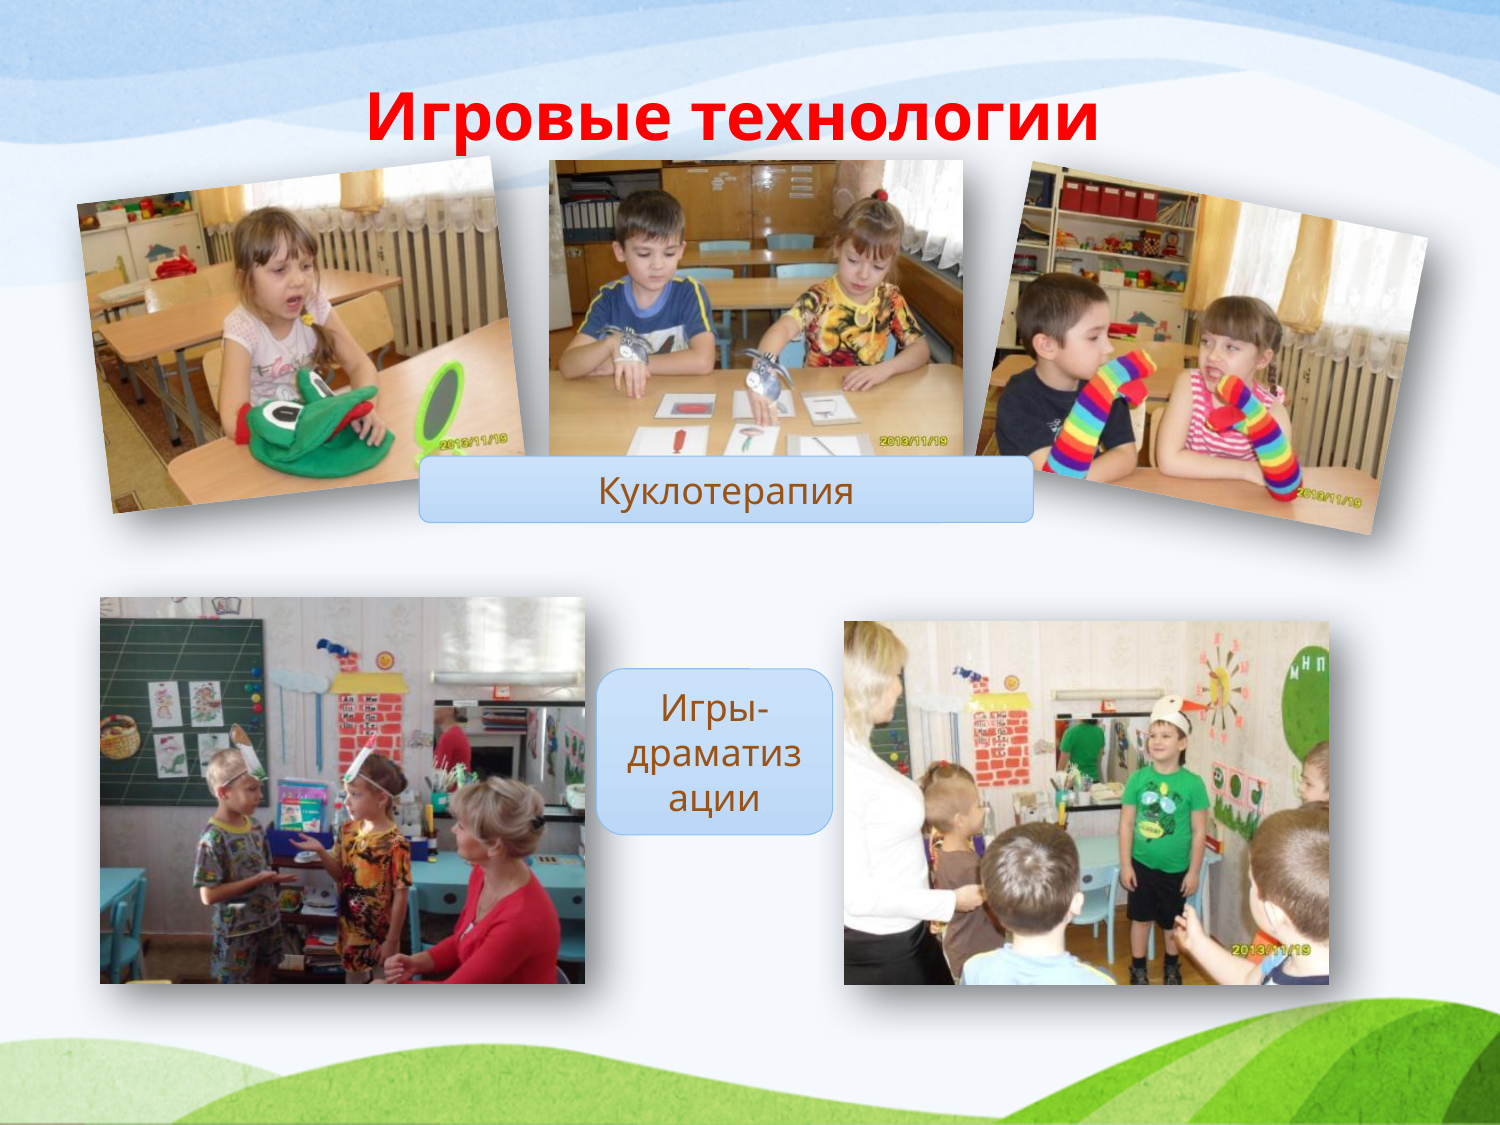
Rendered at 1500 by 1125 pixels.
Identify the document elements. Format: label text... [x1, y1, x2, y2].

text_box Игры-драматизации [595, 668, 834, 836]
picture [0, 0, 1500, 1125]
text_box Куклотерапия [418, 455, 1034, 524]
text_box Игровые технологии [349, 66, 1135, 161]
